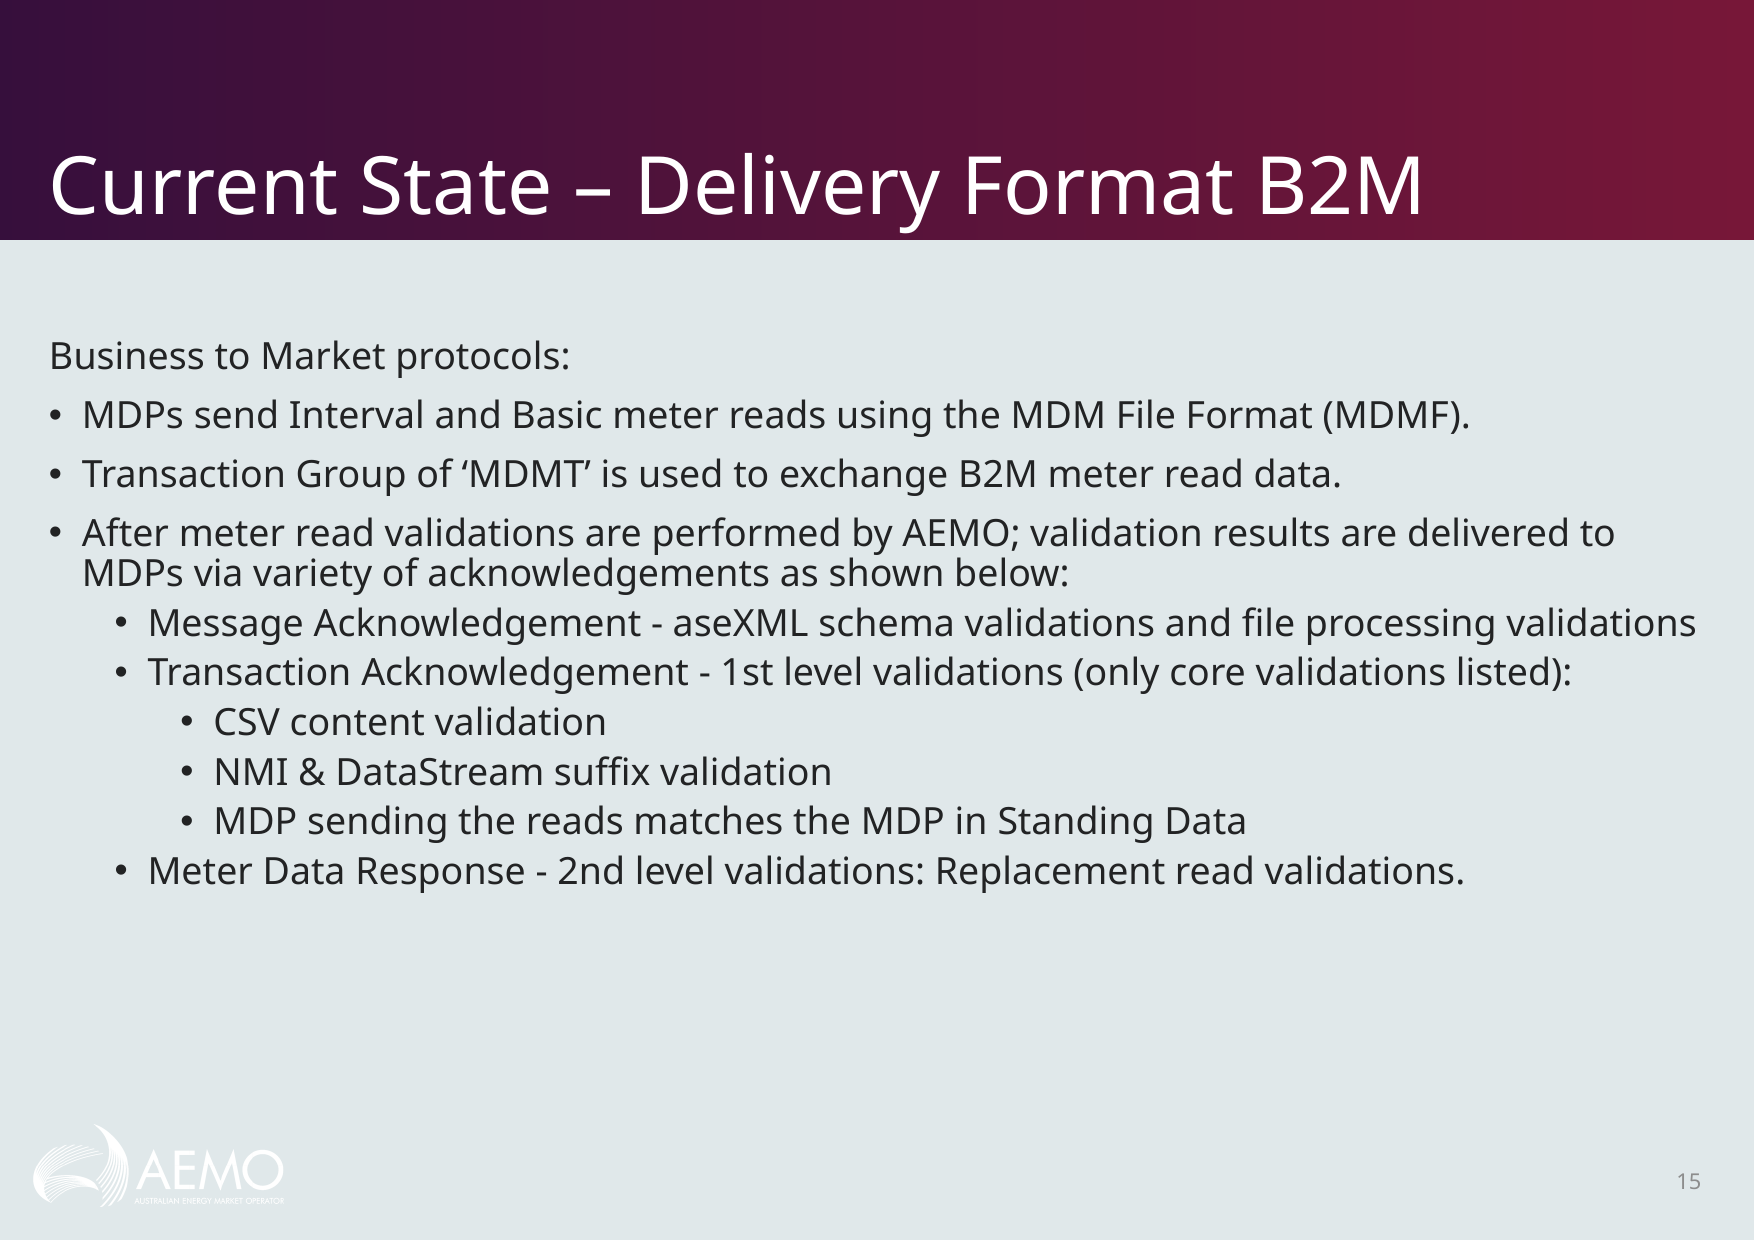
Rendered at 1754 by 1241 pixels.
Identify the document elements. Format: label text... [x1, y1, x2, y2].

slide_number 15 [1633, 1149, 1717, 1216]
list Business to Market protocols: MDPs send Interval and Basic meter reads using the MDM File Format (MDMF). Transaction Group of ‘MDMT’ is used to exchange B2M meter read data. After meter read validations are performed by AEMO; validation results are delivered to MDPs via variety of acknowledgements as shown below: Message Acknowledgement - aseXML schema validations and file processing validations Transaction Acknowledgement - 1st level validations (only core validations listed): CSV content validation NMI & DataStream suffix validation MDP sending the reads matches the MDP in Standing Data Meter Data Response - 2nd level validations: Replacement read validations. [33, 330, 1717, 1117]
picture [33, 1124, 284, 1207]
title Current State – Delivery Format B2M [33, 24, 1568, 240]
